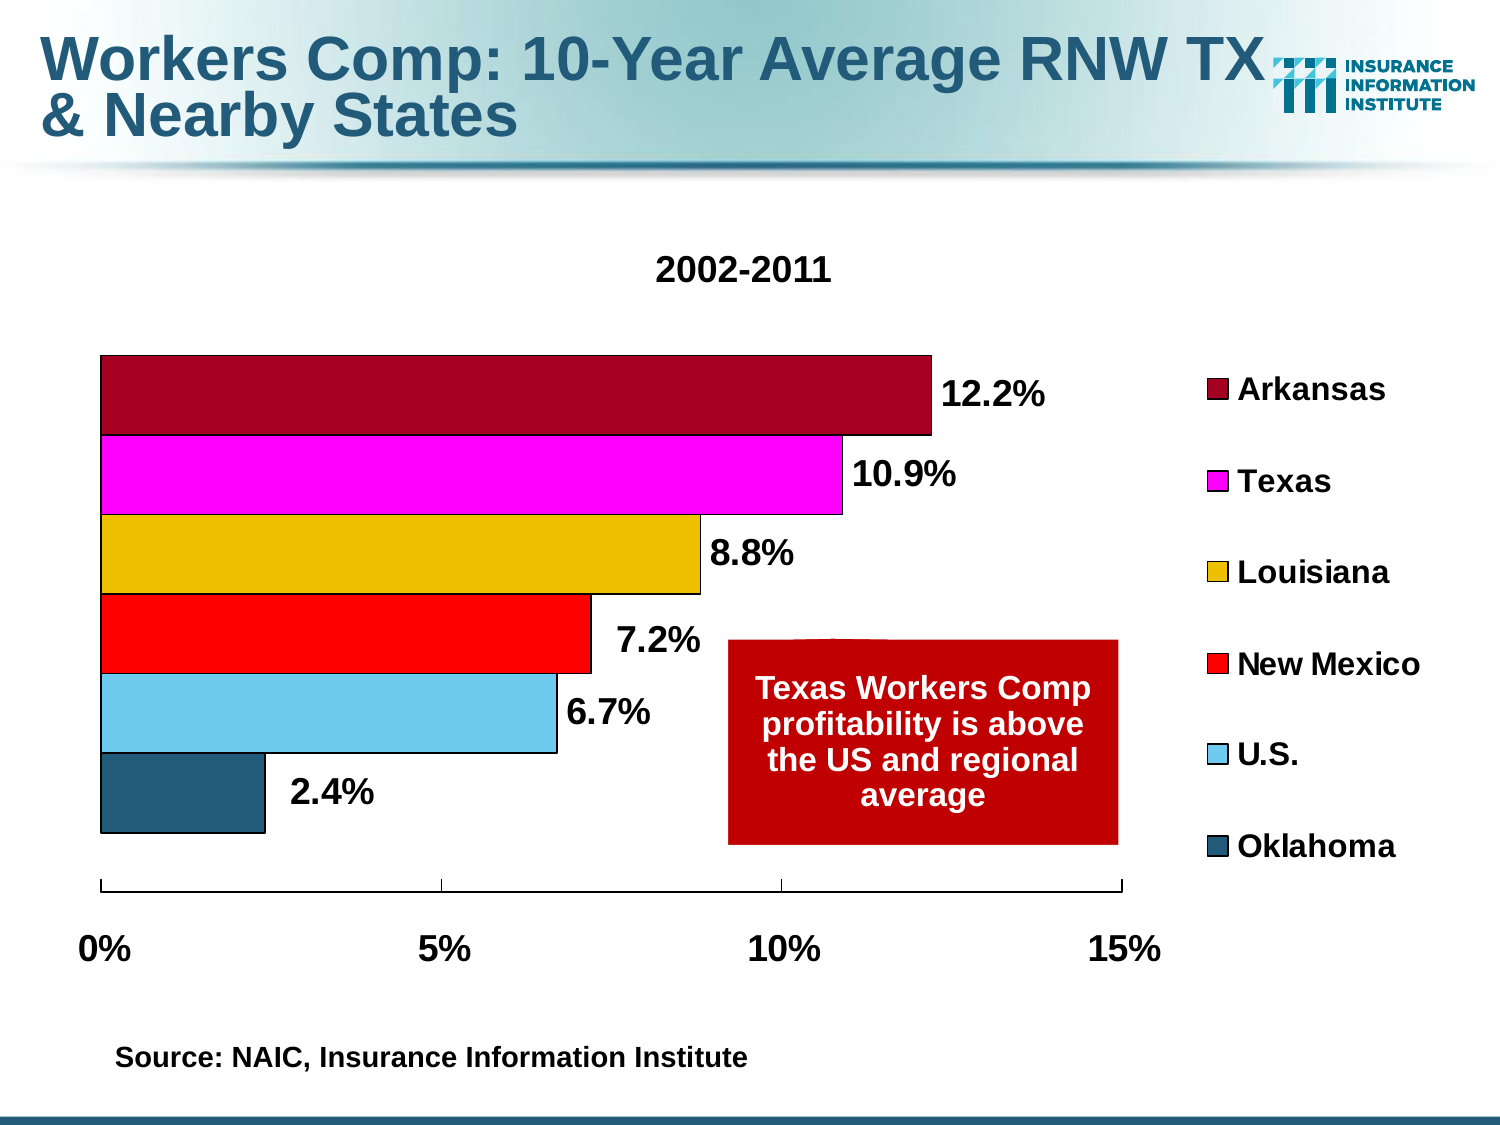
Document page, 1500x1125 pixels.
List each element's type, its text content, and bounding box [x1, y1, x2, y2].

picture [0, 0, 1500, 189]
title Workers Comp: 10-Year Average RNW TX & Nearby States [33, 28, 1308, 155]
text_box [52, 274, 1500, 1049]
text_box 2002-2011 [99, 237, 1388, 272]
